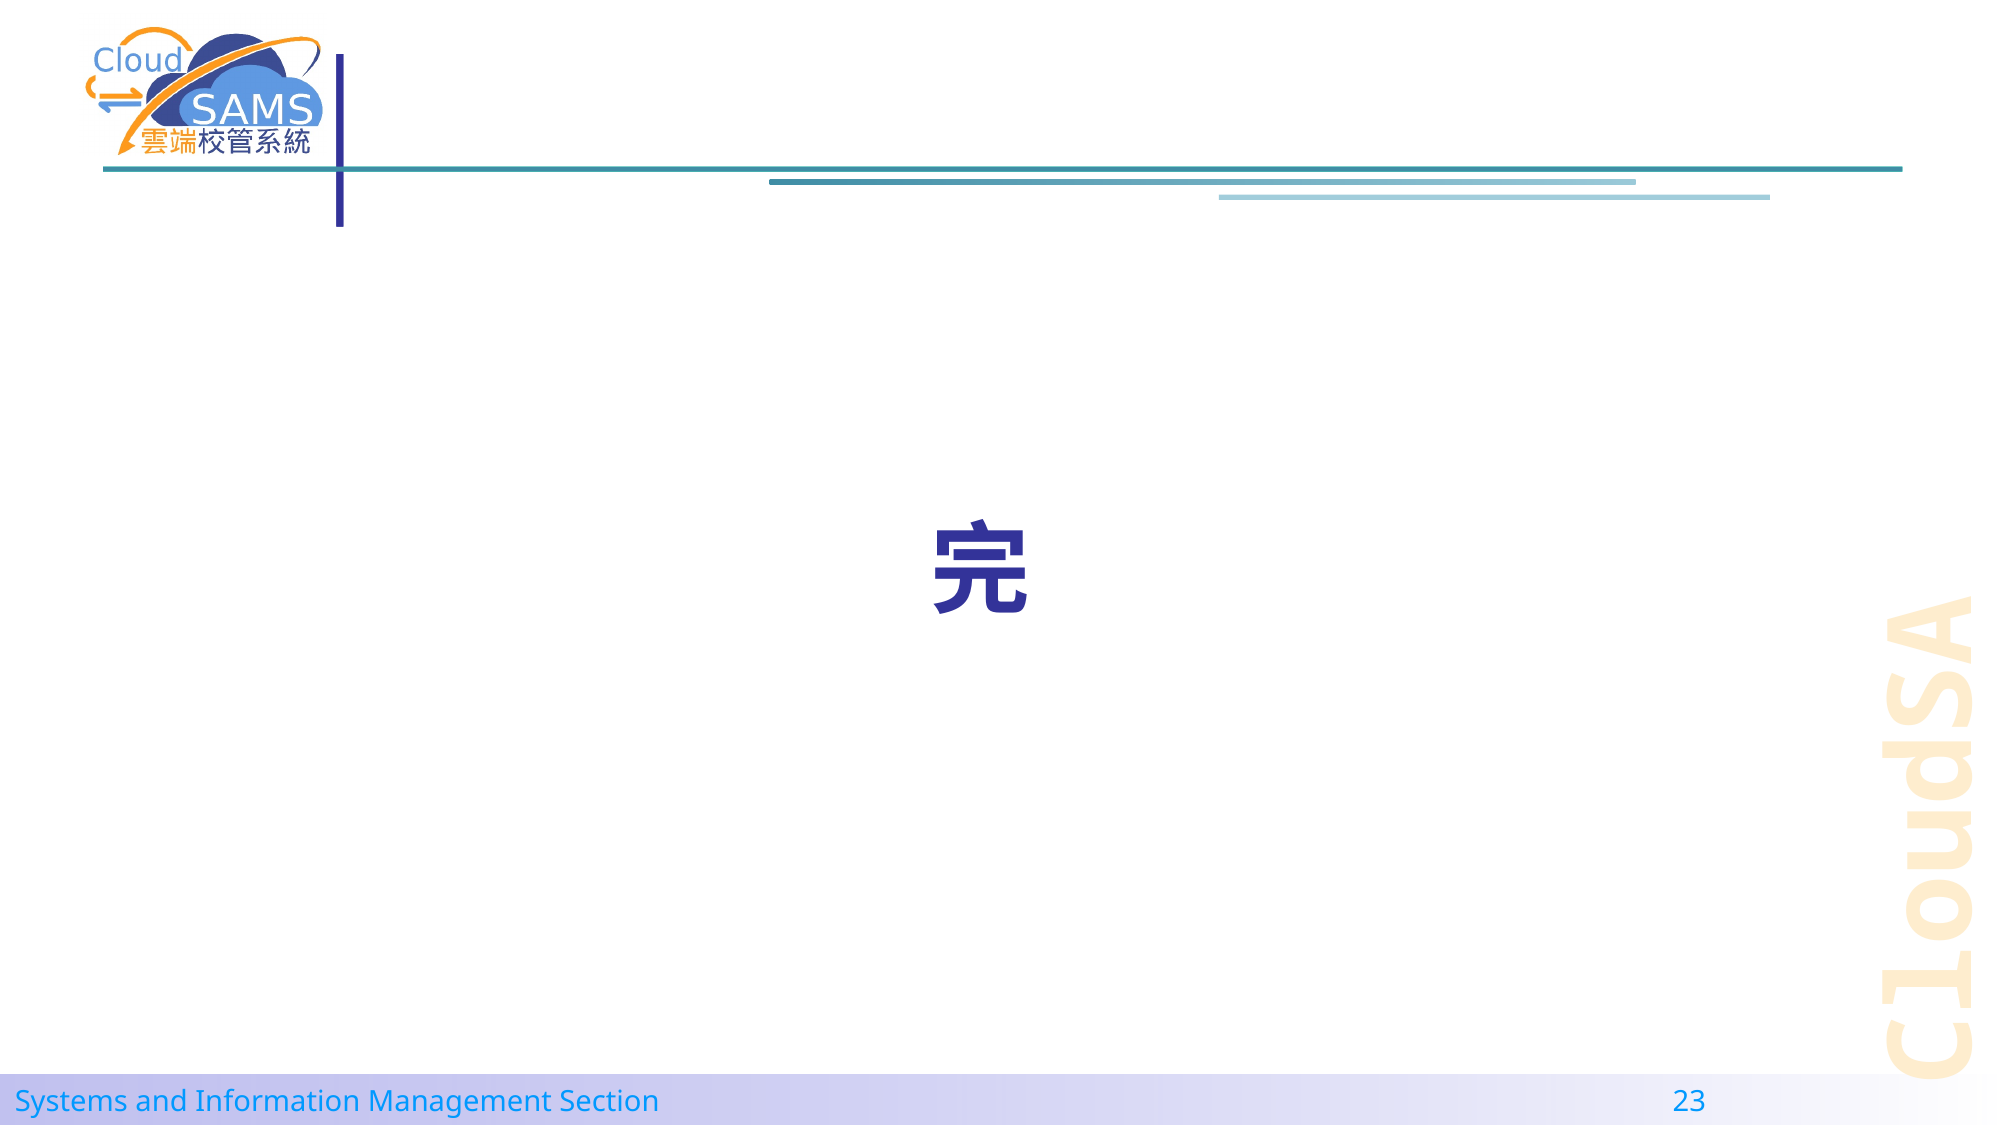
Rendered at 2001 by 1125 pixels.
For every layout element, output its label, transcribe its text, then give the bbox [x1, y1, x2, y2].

picture [79, 13, 327, 156]
title 完 [459, 472, 1501, 874]
